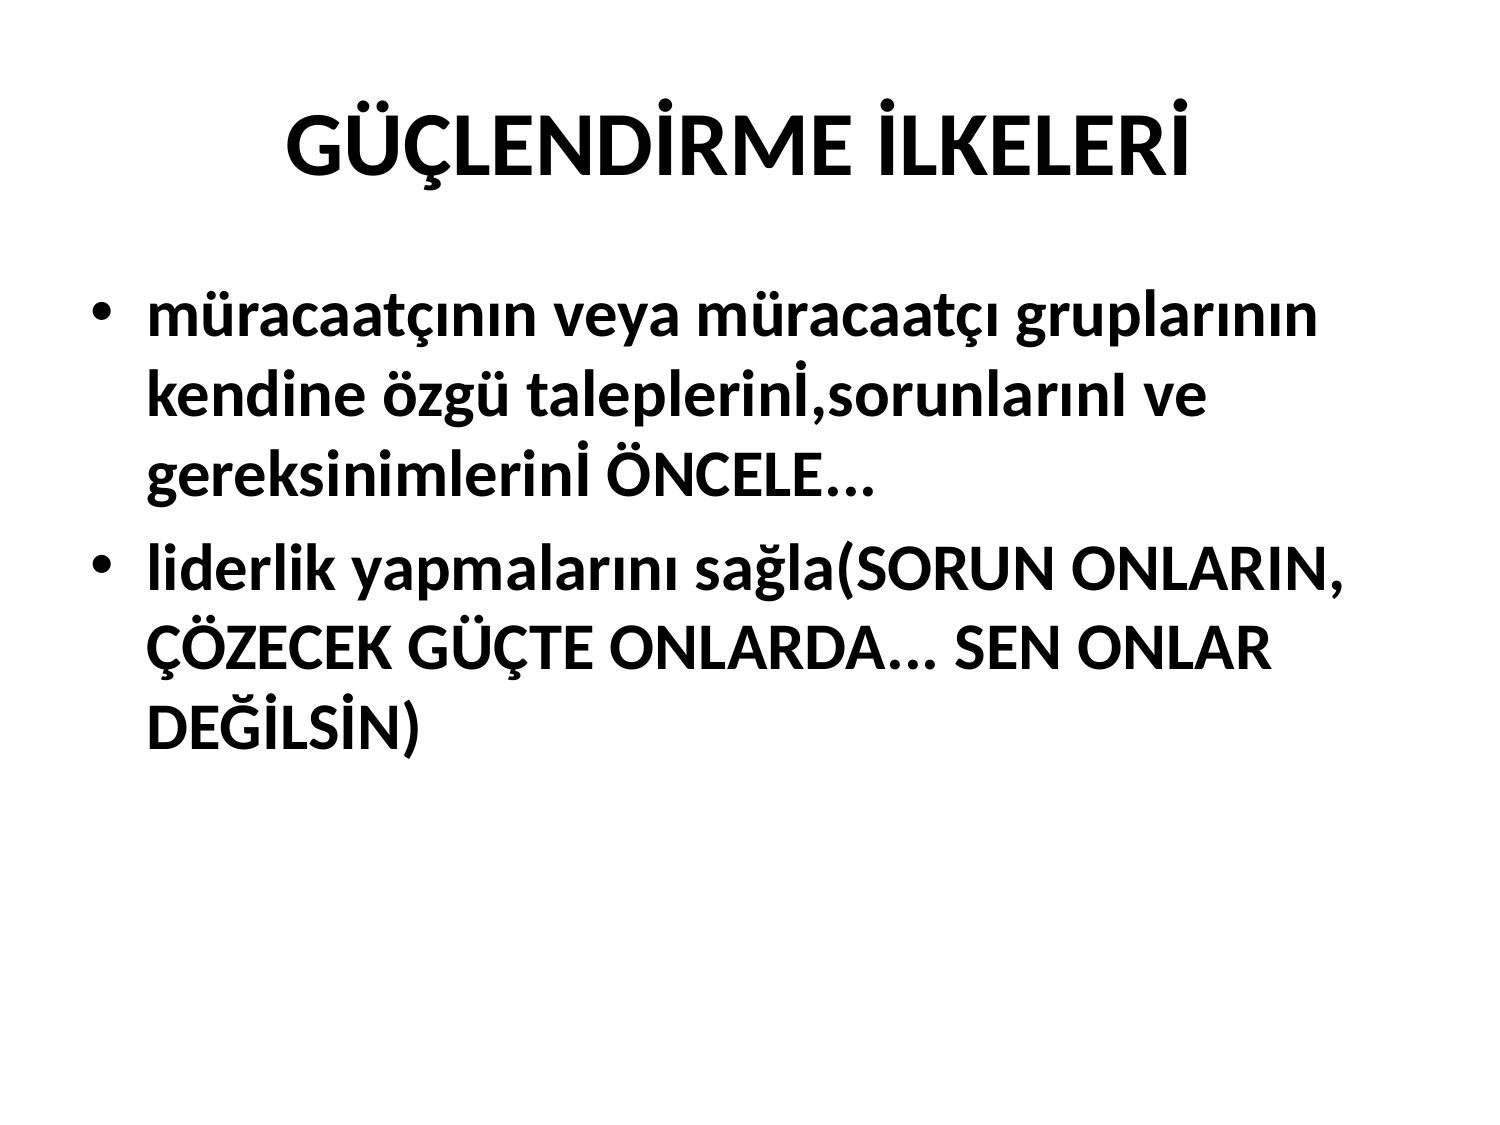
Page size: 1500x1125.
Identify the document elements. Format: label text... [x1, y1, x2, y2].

list müracaatçının veya müracaatçı gruplarının kendine özgü taleplerinİ,sorunlarınI ve gereksinimlerinİ ÖNCELE... liderlik yapmalarını sağla(SORUN ONLARIN, ÇÖZECEK GÜÇTE ONLARDA... SEN ONLAR DEĞİLSİN) [75, 262, 1425, 1005]
title GÜÇLENDİRME İLKELERİ [75, 45, 1425, 233]
